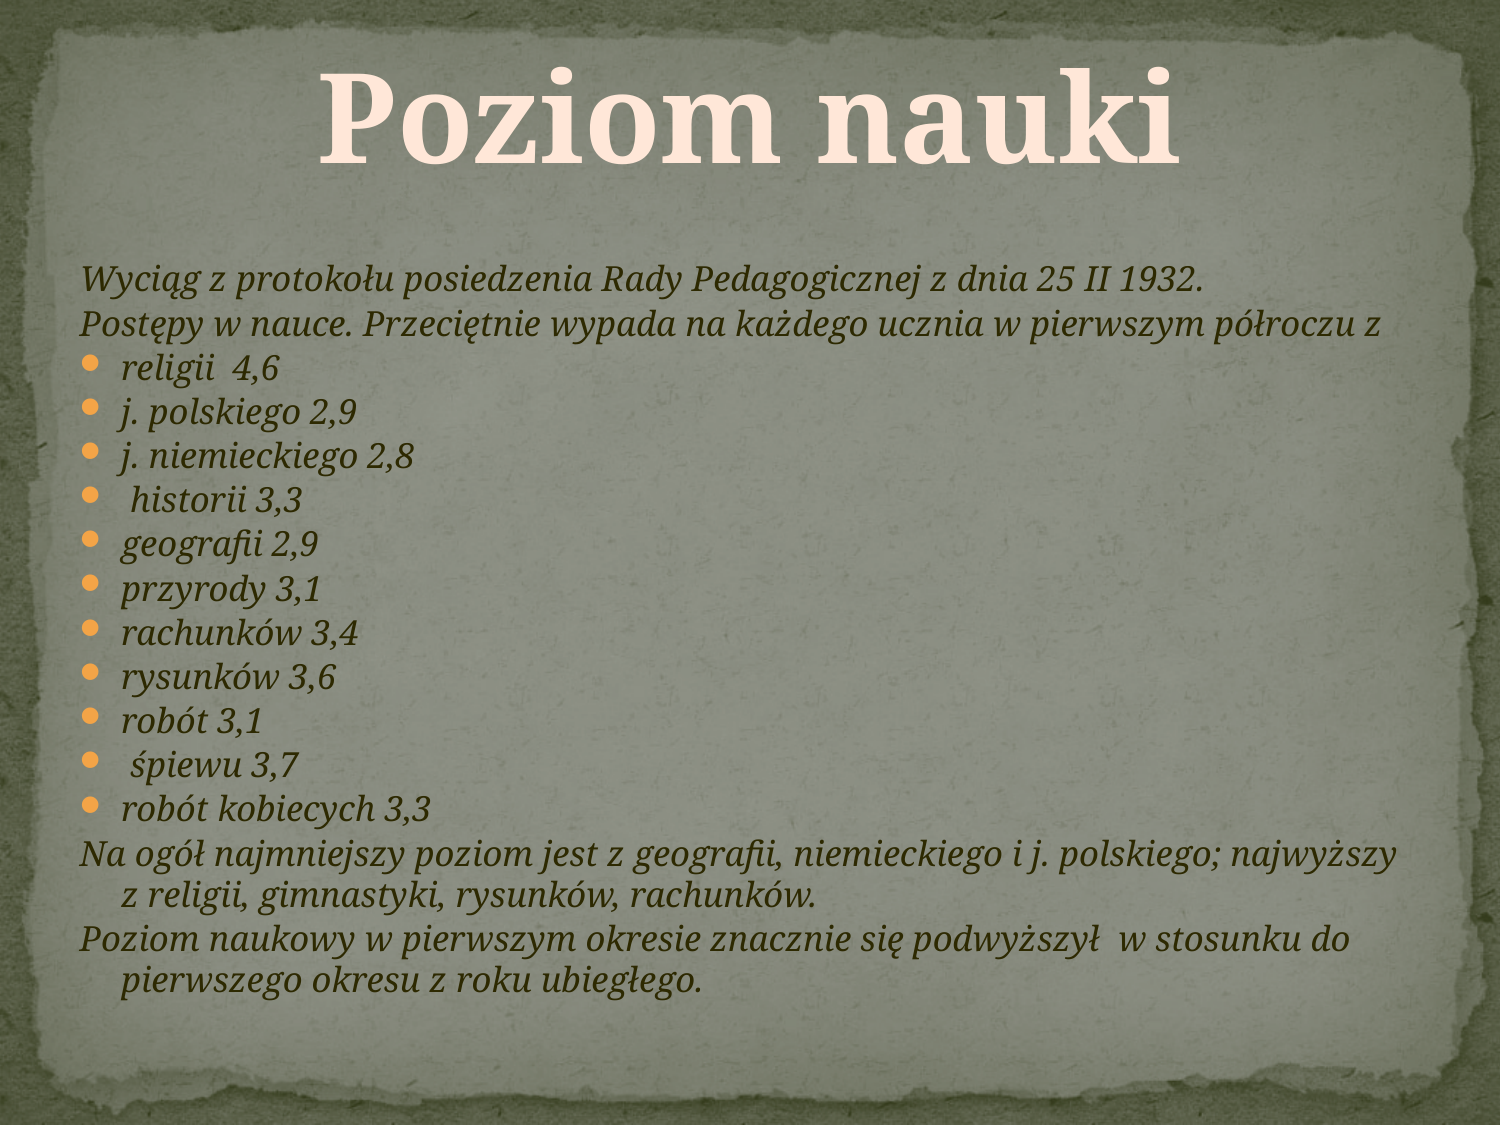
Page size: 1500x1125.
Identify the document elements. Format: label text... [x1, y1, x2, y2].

list Wyciąg z protokołu posiedzenia Rady Pedagogicznej z dnia 25 II 1932. Postępy w nauce. Przeciętnie wypada na każdego ucznia w pierwszym półroczu z religii 4,6 j. polskiego 2,9 j. niemieckiego 2,8 historii 3,3 geografii 2,9 przyrody 3,1 rachunków 3,4 rysunków 3,6 robót 3,1 śpiewu 3,7 robót kobiecych 3,3 Na ogół najmniejszy poziom jest z geografii, niemieckiego i j. polskiego; najwyższy z religii, gimnastyki, rysunków, rachunków. Poziom naukowy w pierwszym okresie znacznie się podwyższył w stosunku do pierwszego okresu z roku ubiegłego. [64, 249, 1425, 1035]
text_box Poziom nauki [88, 30, 1412, 196]
